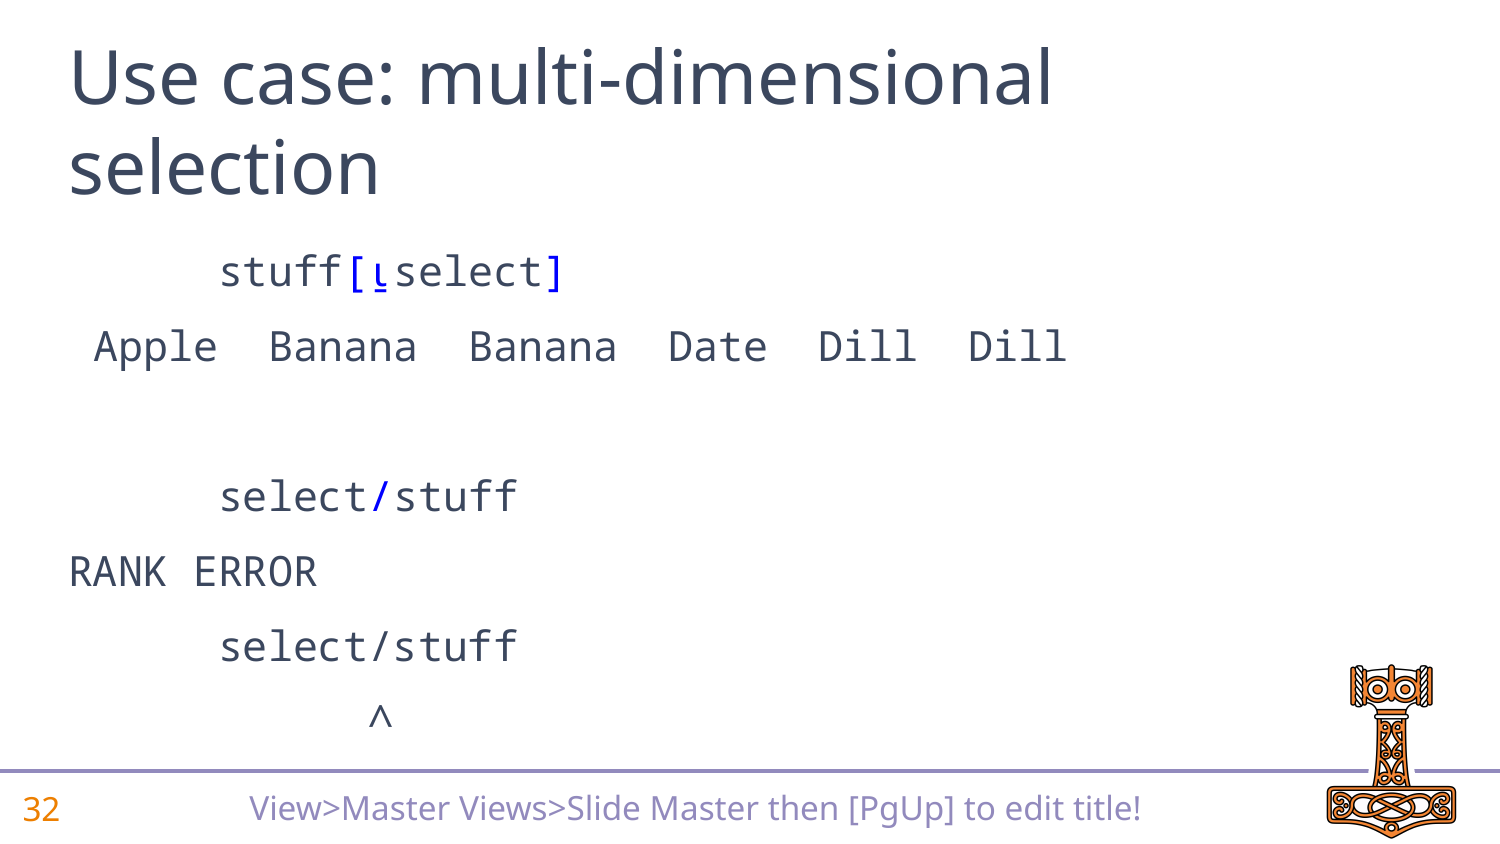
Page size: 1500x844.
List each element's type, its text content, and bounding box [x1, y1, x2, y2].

list stuff[⍸select] Apple Banana Banana Date Dill Dill select/stuff RANK ERROR select/stuff ∧ [53, 237, 1500, 844]
title Use case: multi-dimensional selection [53, 43, 1203, 218]
